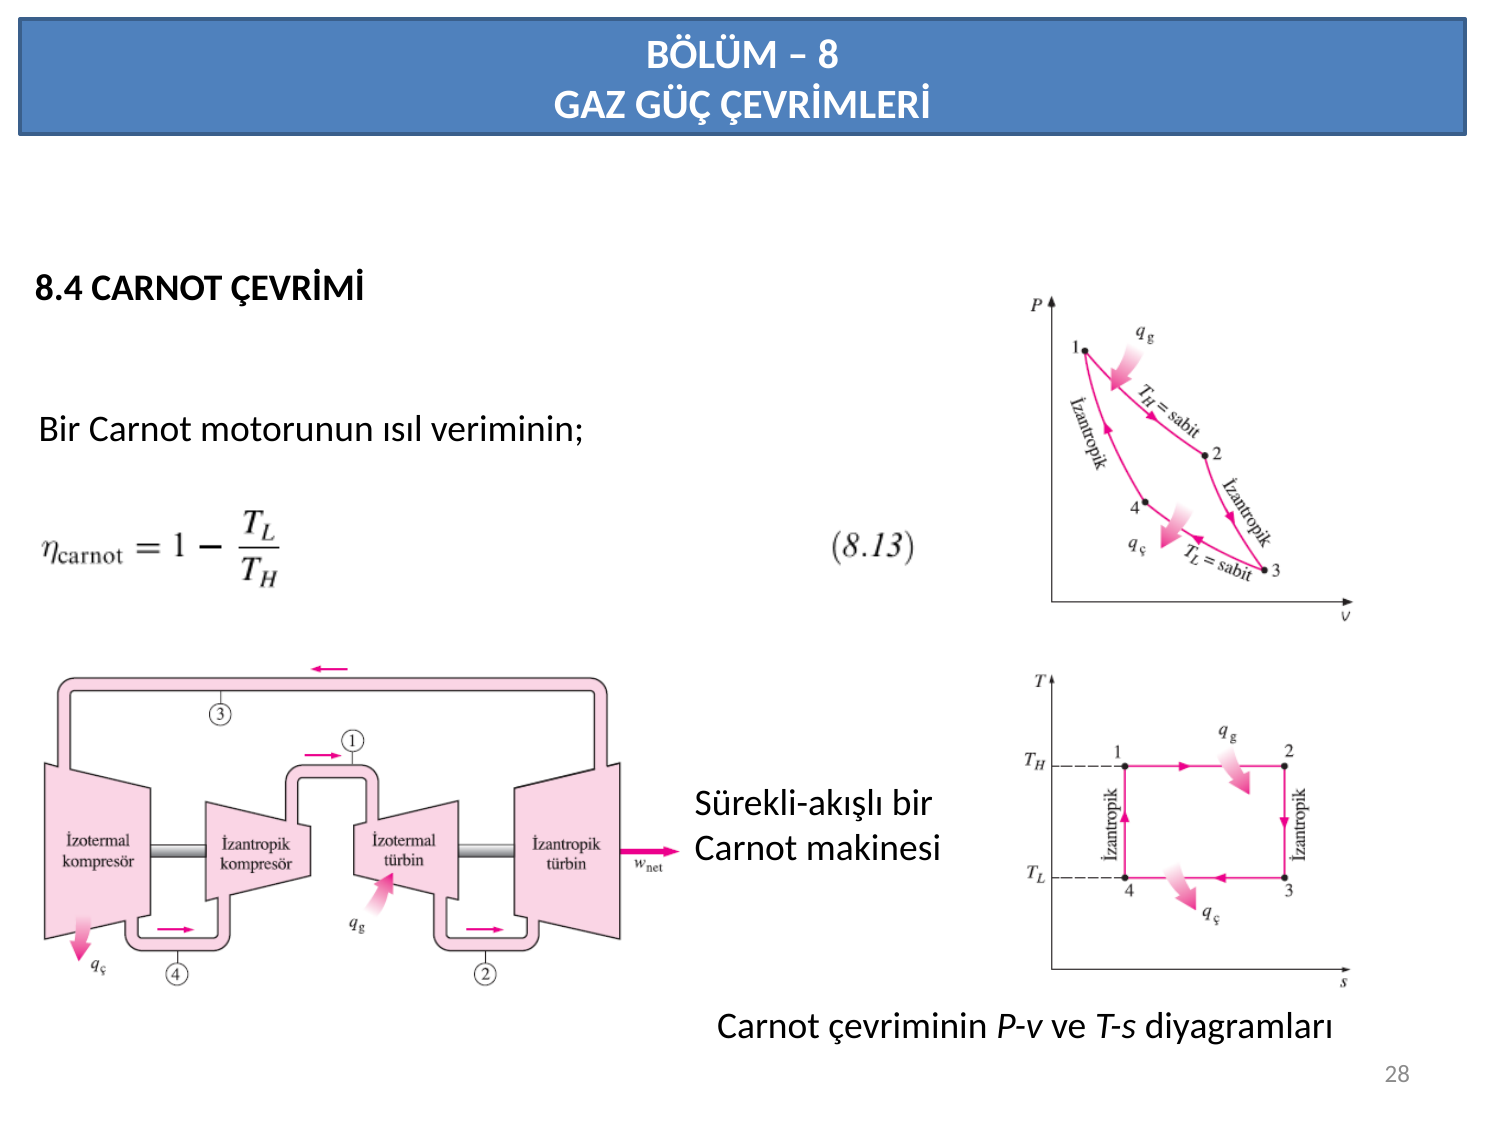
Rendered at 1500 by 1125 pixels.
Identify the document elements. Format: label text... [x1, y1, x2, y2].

text_box Bir Carnot motorunun ısıl veriminin; [23, 397, 609, 457]
text_box Carnot çevriminin P-v ve T-s diyagramları [702, 993, 1349, 1054]
picture [19, 656, 684, 991]
text_box BÖLÜM – 8 GAZ GÜÇ ÇEVRİMLERİ [18, 17, 1467, 136]
text_box Sürekli-akışlı bir Carnot makinesi [688, 770, 969, 876]
text_box 8.4 CARNOT ÇEVRİMİ [20, 255, 1466, 315]
slide_number 28 [1074, 1042, 1425, 1103]
picture [1017, 282, 1355, 996]
picture [19, 506, 927, 604]
